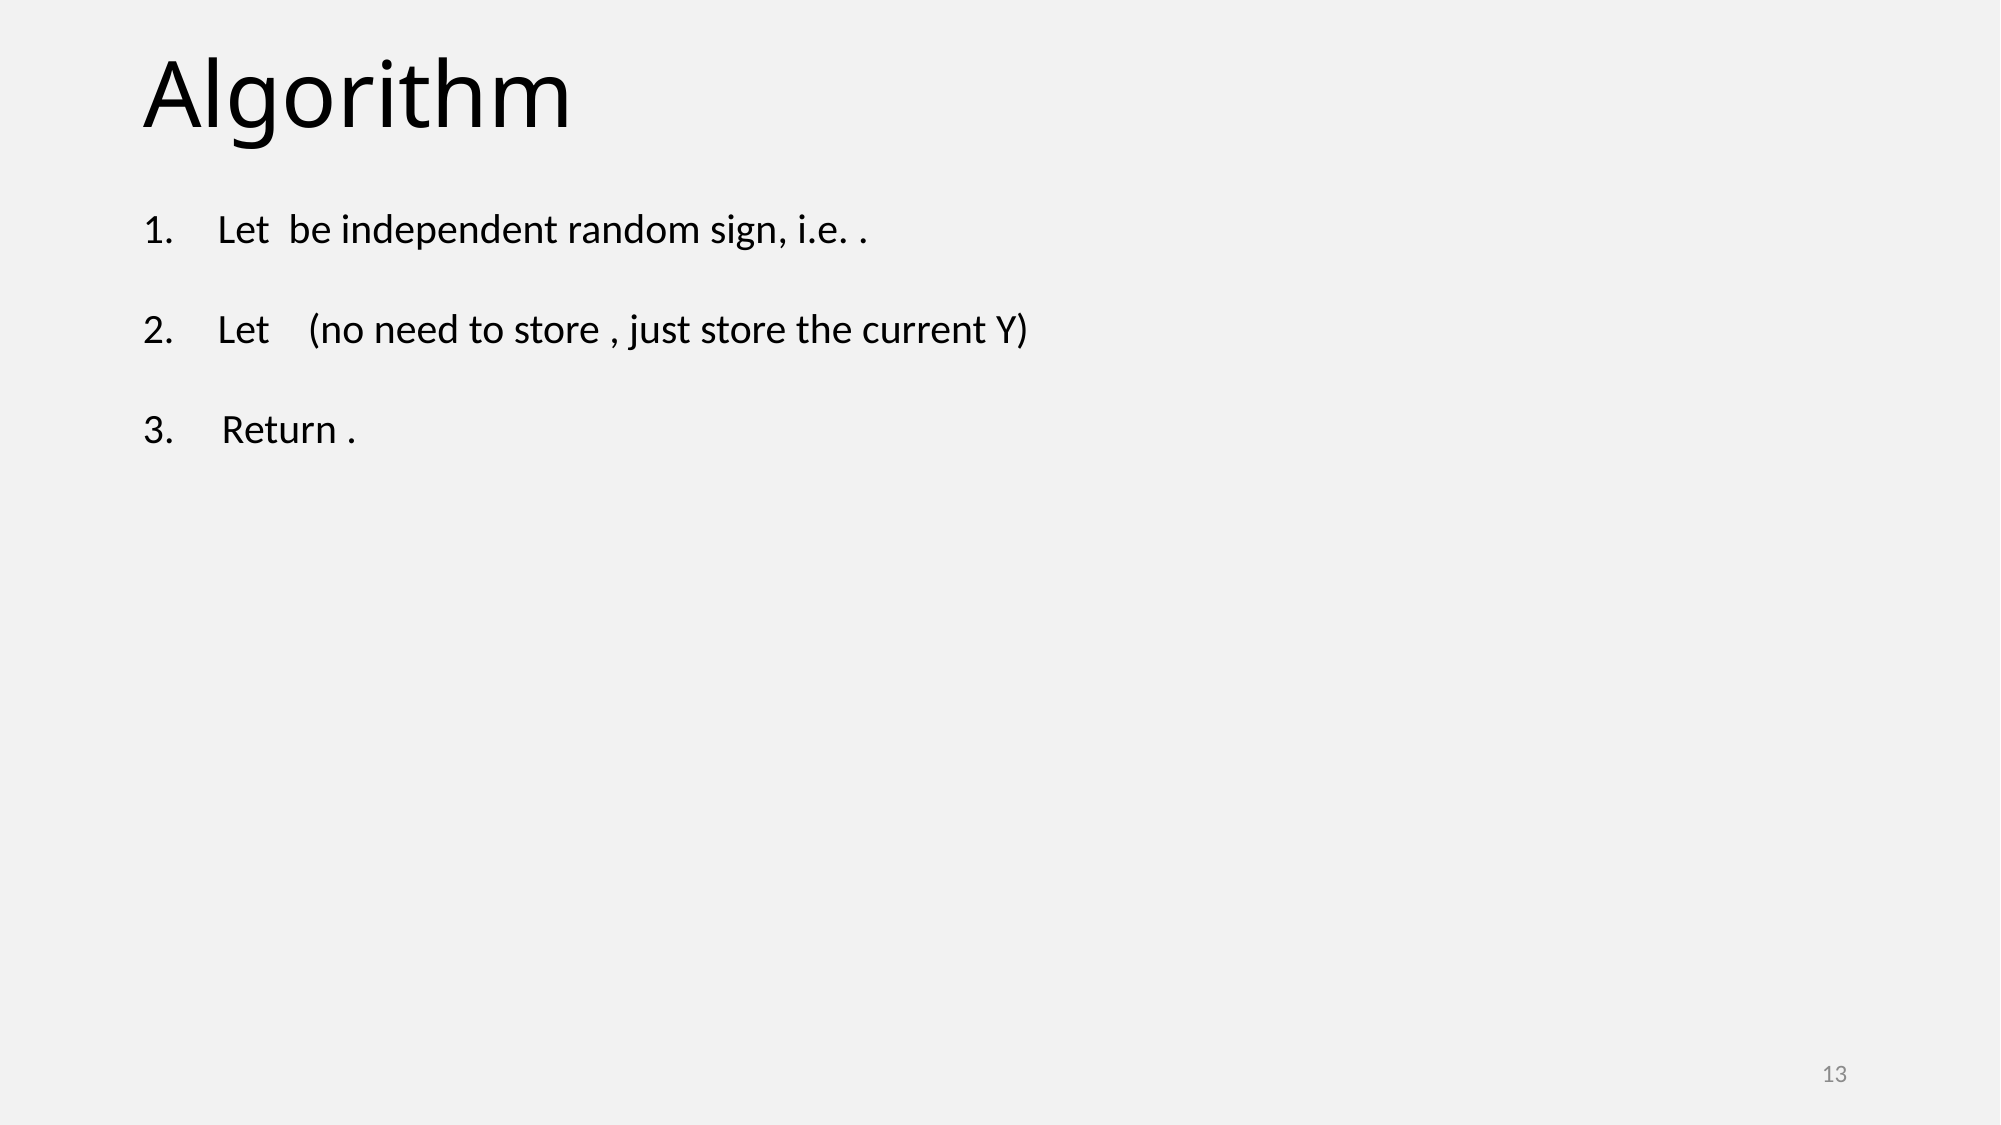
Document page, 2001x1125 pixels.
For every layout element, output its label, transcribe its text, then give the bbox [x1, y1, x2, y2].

title Algorithm [128, 17, 1924, 179]
slide_number 13 [1412, 1042, 1863, 1103]
